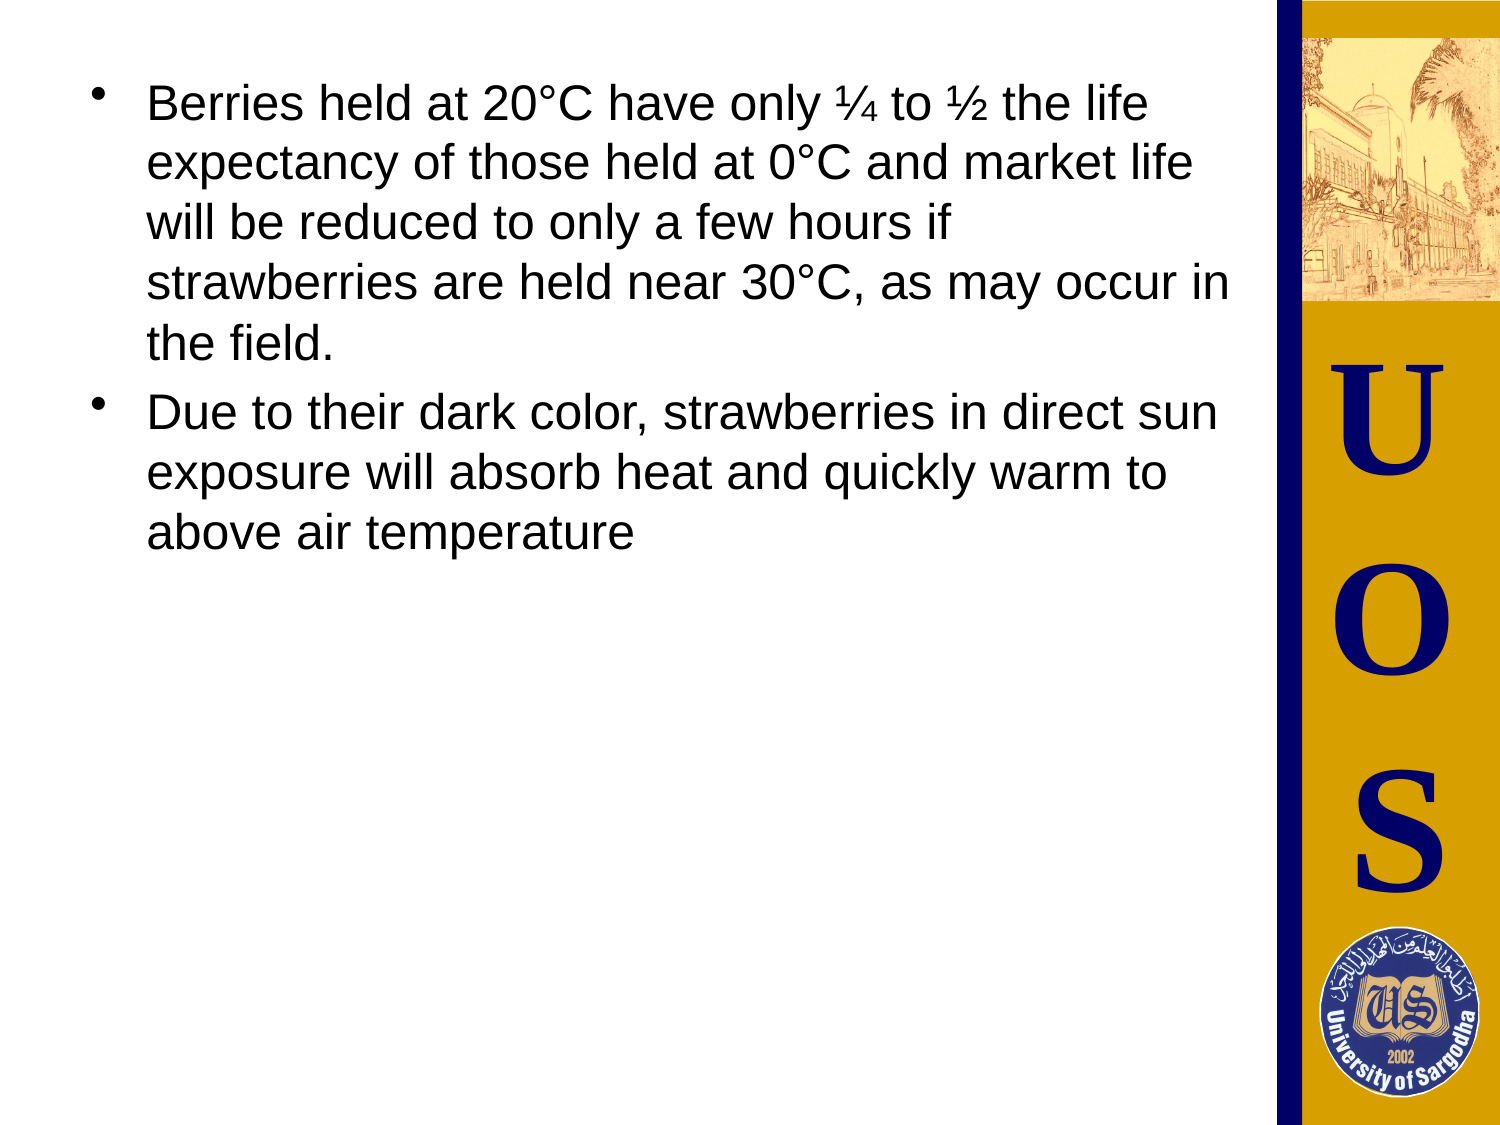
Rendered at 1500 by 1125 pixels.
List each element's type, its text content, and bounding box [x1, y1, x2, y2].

list Berries held at 20°C have only ¼ to ½ the life expectancy of those held at 0°C and market life will be reduced to only a few hours if strawberries are held near 30°C, as may occur in the field. Due to their dark color, strawberries in direct sun exposure will absorb heat and quickly warm to above air temperature [75, 62, 1250, 1005]
picture [1303, 38, 1500, 301]
